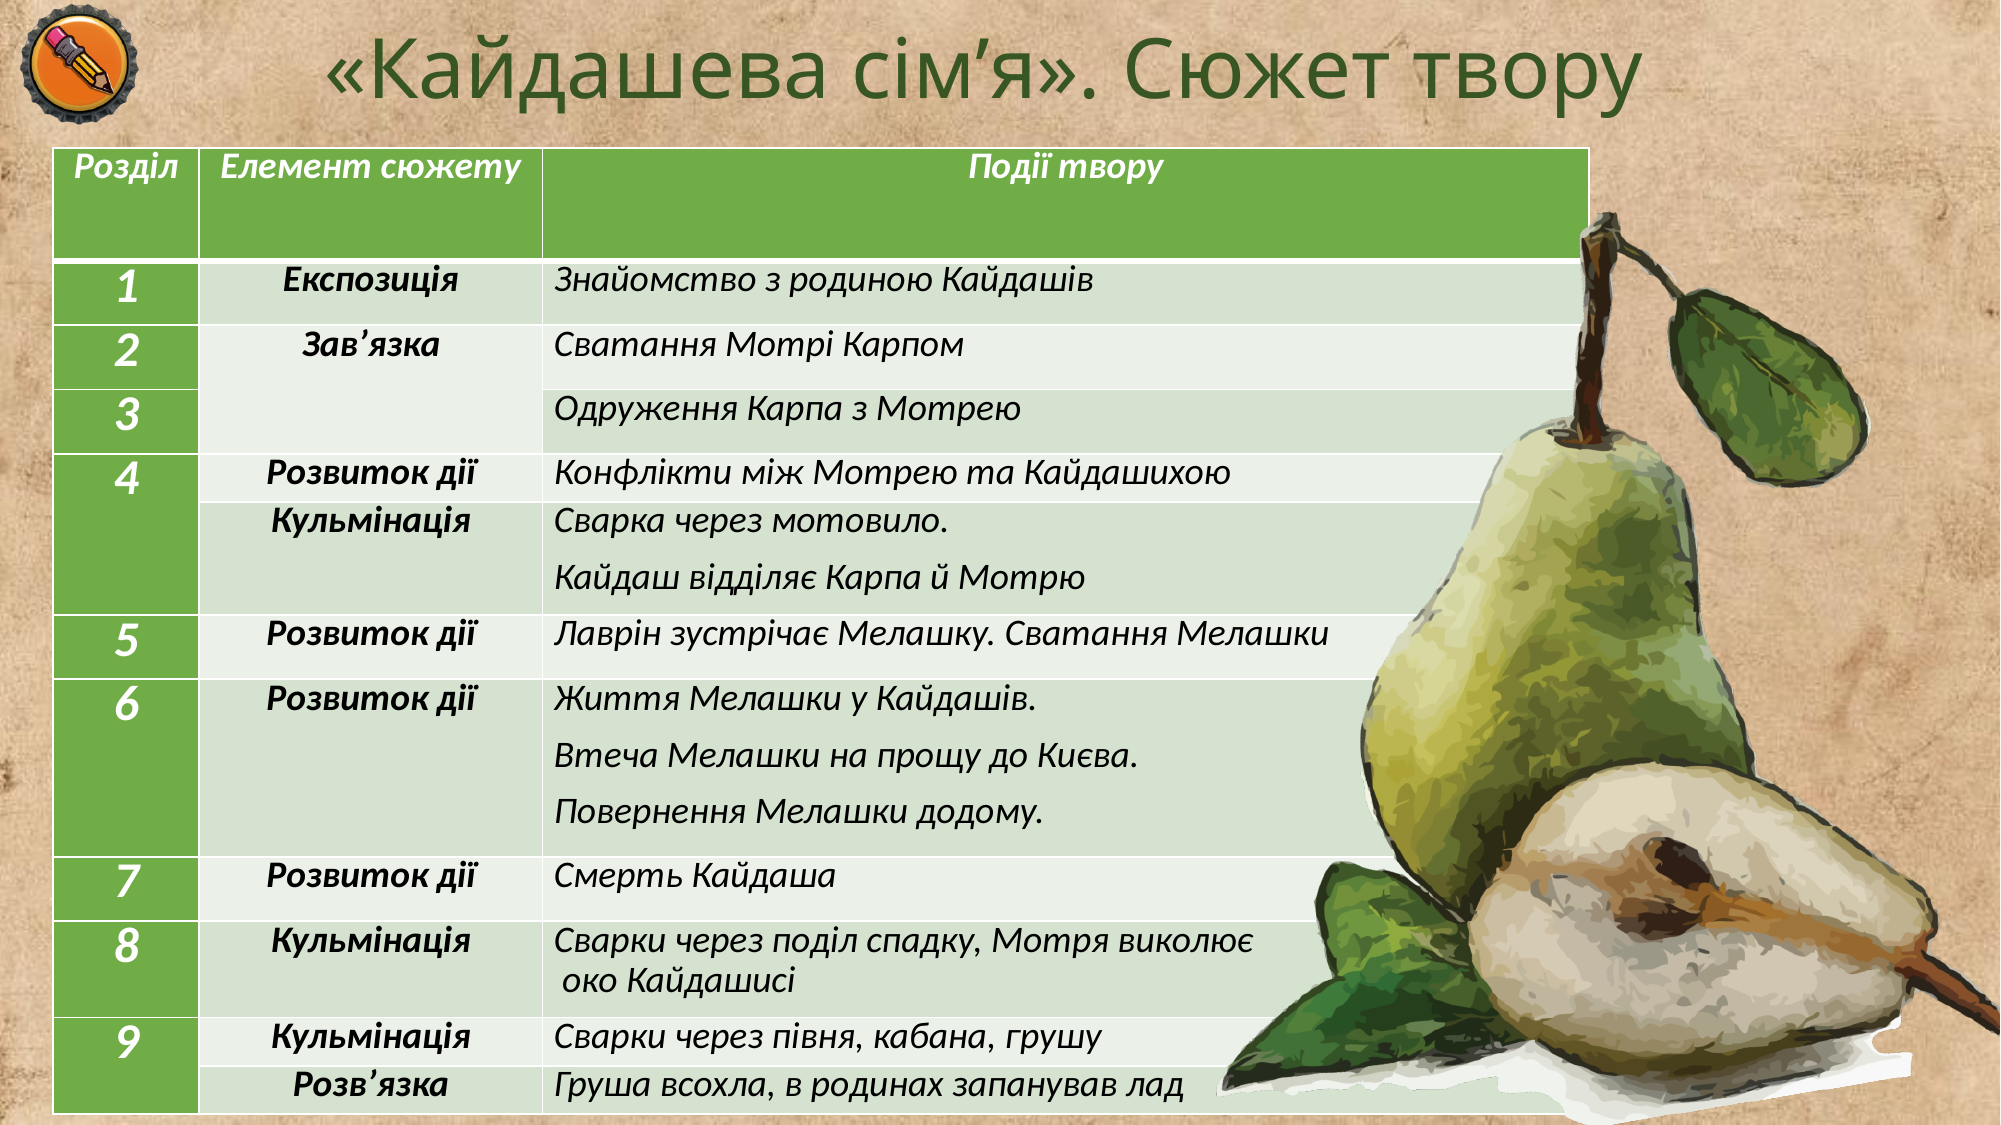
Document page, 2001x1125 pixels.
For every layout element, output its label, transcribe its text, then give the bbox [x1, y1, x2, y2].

table_cell 4 [54, 455, 198, 614]
text_box «Кайдашева сім’я». Сюжет твору [310, 7, 1690, 123]
table_cell Кульмінація [200, 922, 542, 1017]
table_cell Знайомство з родиною Кайдашів [543, 264, 1151, 324]
table_header Елемент сюжету [200, 149, 542, 258]
table_cell Кульмінація [200, 503, 542, 614]
table_cell 5 [54, 616, 198, 678]
table_cell Лаврін зустрічає Мелашку. Сватання Мелашки [543, 616, 1147, 678]
table_cell Груша всохла, в родинах запанував лад [543, 1067, 1151, 1113]
table_cell Одруження Карпа з Мотрею [543, 390, 1111, 453]
table_cell Розв’язка [200, 1067, 542, 1113]
table_cell 9 [54, 1018, 198, 1113]
table_cell Розвиток дії [200, 455, 542, 501]
table_cell Смерть Кайдаша [543, 858, 1151, 920]
table_cell 2 [54, 326, 198, 389]
table_cell Сватання Мотрі Карпом [543, 326, 1100, 389]
table_cell 6 [54, 680, 198, 856]
table_cell 1 [54, 264, 198, 324]
table_cell Кульмінація [200, 1018, 542, 1065]
table_header Розділ [54, 149, 198, 258]
table_cell Сварка через мотовило. Кайдаш відділяє Карпа й Мотрю [543, 503, 1136, 614]
table_cell Конфлікти між Мотрею та Кайдашихою [543, 455, 1119, 501]
table_cell Розвиток дії [200, 616, 542, 678]
table_cell 8 [54, 922, 198, 1017]
table_header Події твору [543, 149, 1588, 258]
table_cell Сварки через поділ спадку, Мотря виколює око Кайдашисі [543, 922, 1151, 1017]
picture [0, 0, 2001, 1125]
table_cell Експозиція [200, 264, 542, 324]
table_cell 7 [54, 858, 198, 920]
table_cell Життя Мелашки у Кайдашів. Втеча Мелашки на прощу до Києва. Повернення Мелашки додому. [543, 680, 1151, 856]
table_cell Сварки через півня, кабана, грушу [543, 1018, 1151, 1065]
table_cell Розвиток дії [200, 680, 542, 856]
table_cell 3 [54, 390, 198, 453]
table_cell Зав’язка [200, 326, 542, 453]
table_cell Розвиток дії [200, 858, 542, 920]
